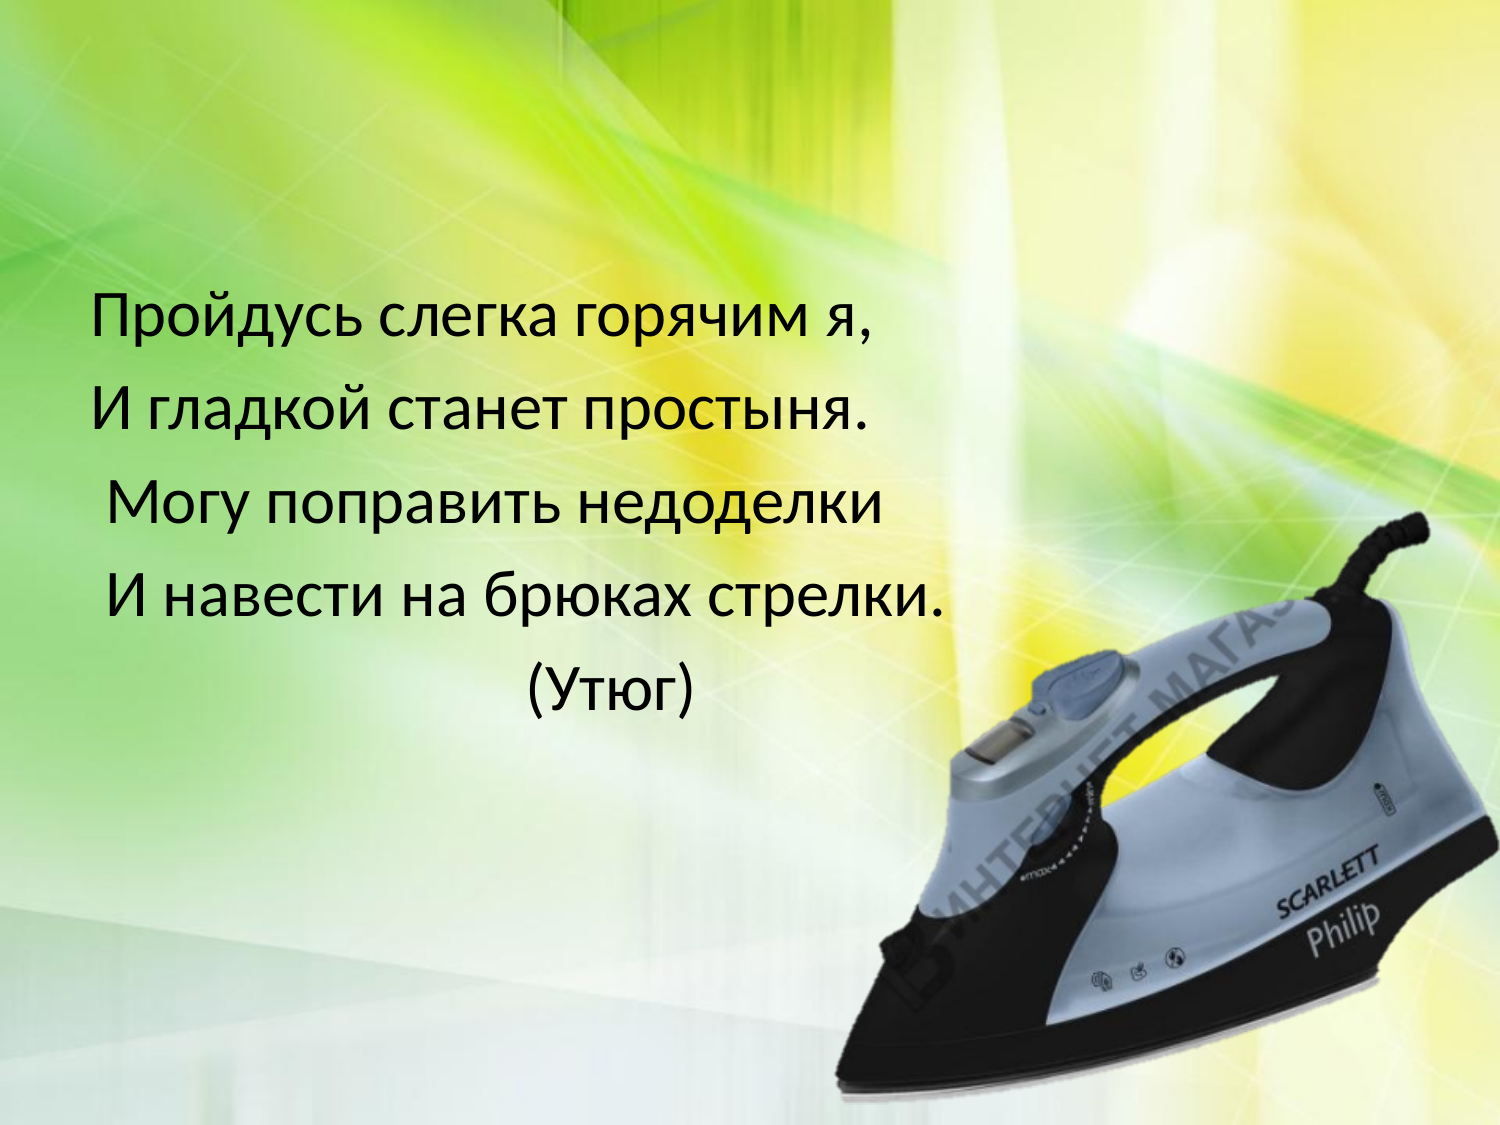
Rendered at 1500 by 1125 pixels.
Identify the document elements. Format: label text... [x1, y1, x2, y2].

list Пройдусь слегка горячим я, И гладкой станет простыня. Могу поправить недоделки И навести на брюках стрелки. (Утюг) [75, 262, 1425, 1005]
picture [0, 0, 1500, 1125]
